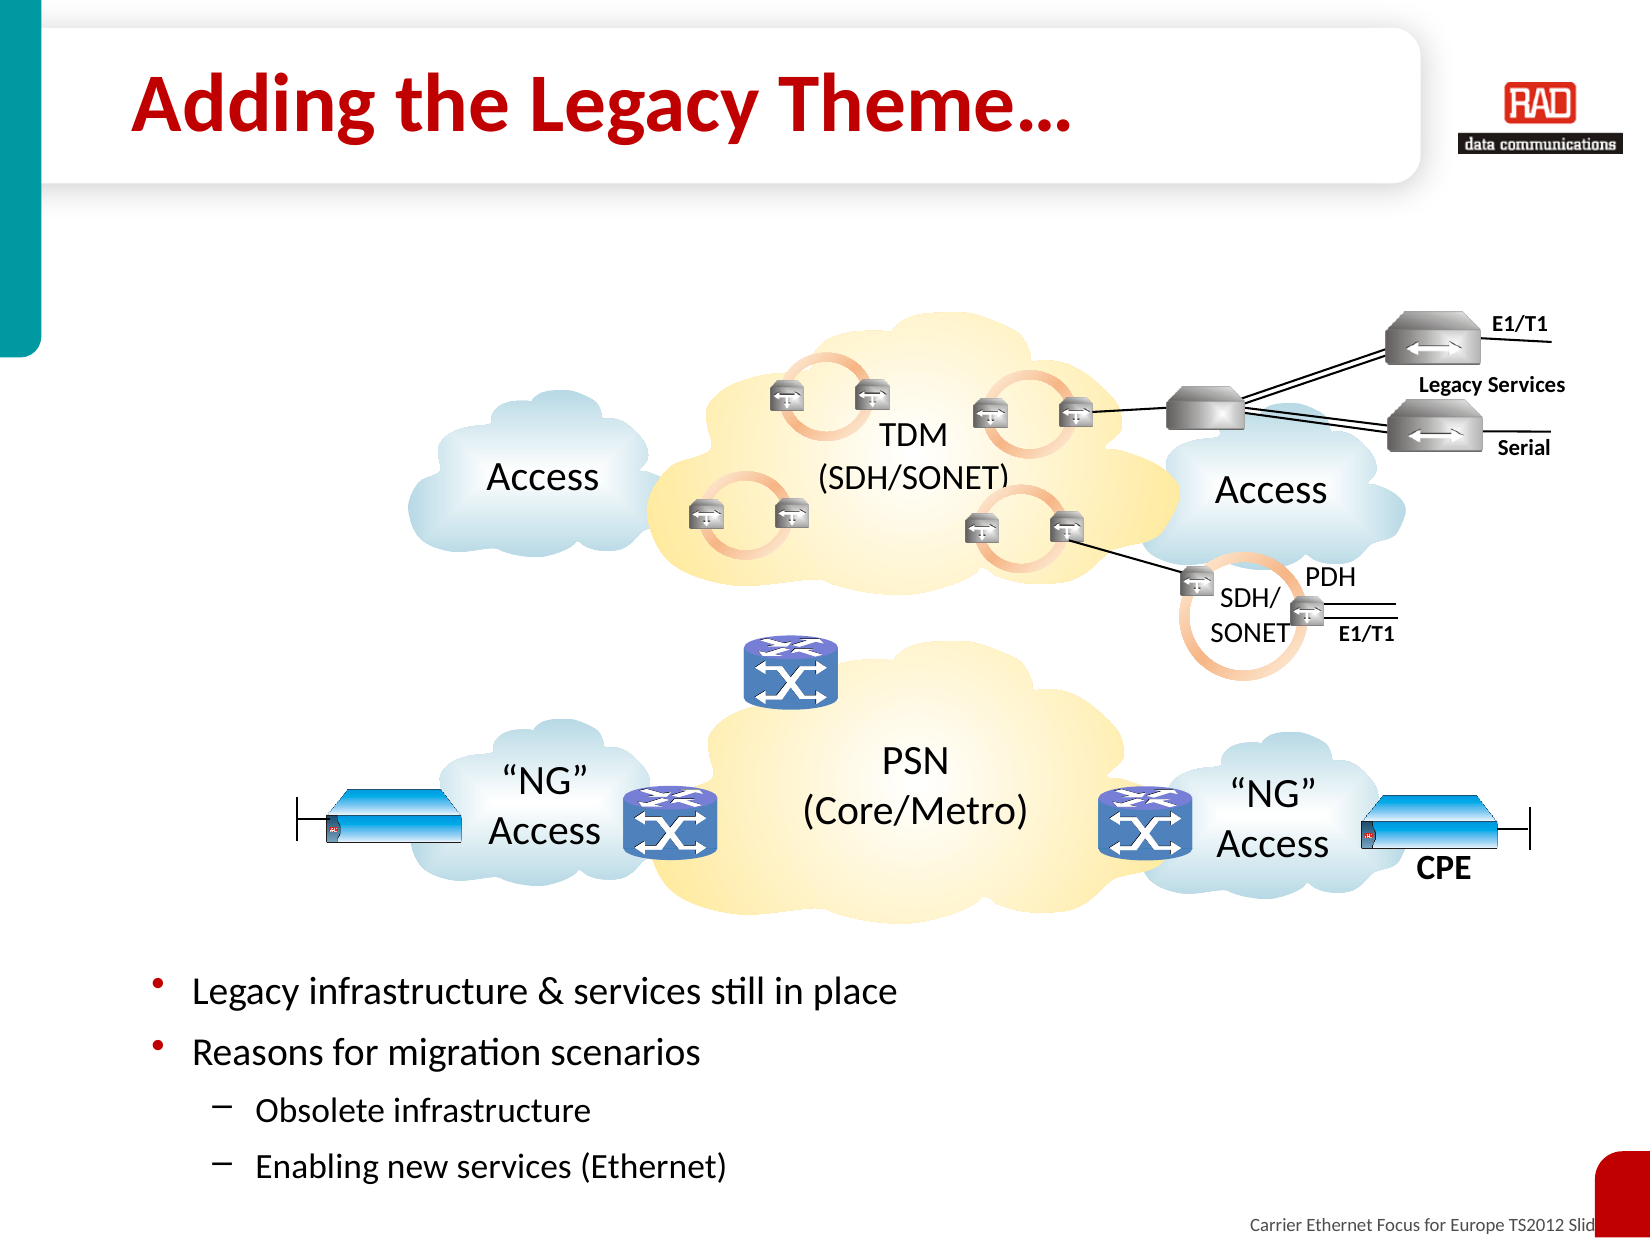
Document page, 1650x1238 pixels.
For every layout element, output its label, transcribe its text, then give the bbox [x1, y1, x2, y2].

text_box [296, 635, 1531, 925]
list Legacy infrastructure & services still in place Reasons for migration scenarios Obsolete infrastructure Enabling new services (Ethernet) [134, 956, 1421, 1202]
text_box Access [408, 389, 660, 558]
picture [1458, 82, 1623, 154]
text_box Access [1157, 476, 1406, 538]
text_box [973, 370, 1087, 459]
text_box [1068, 540, 1411, 681]
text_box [689, 471, 809, 560]
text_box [964, 484, 1085, 574]
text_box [770, 352, 890, 442]
title Adding the Legacy Theme… [115, 47, 1337, 164]
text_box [1092, 305, 1582, 468]
text_box TDM (SDH/SONET) [646, 312, 1180, 595]
